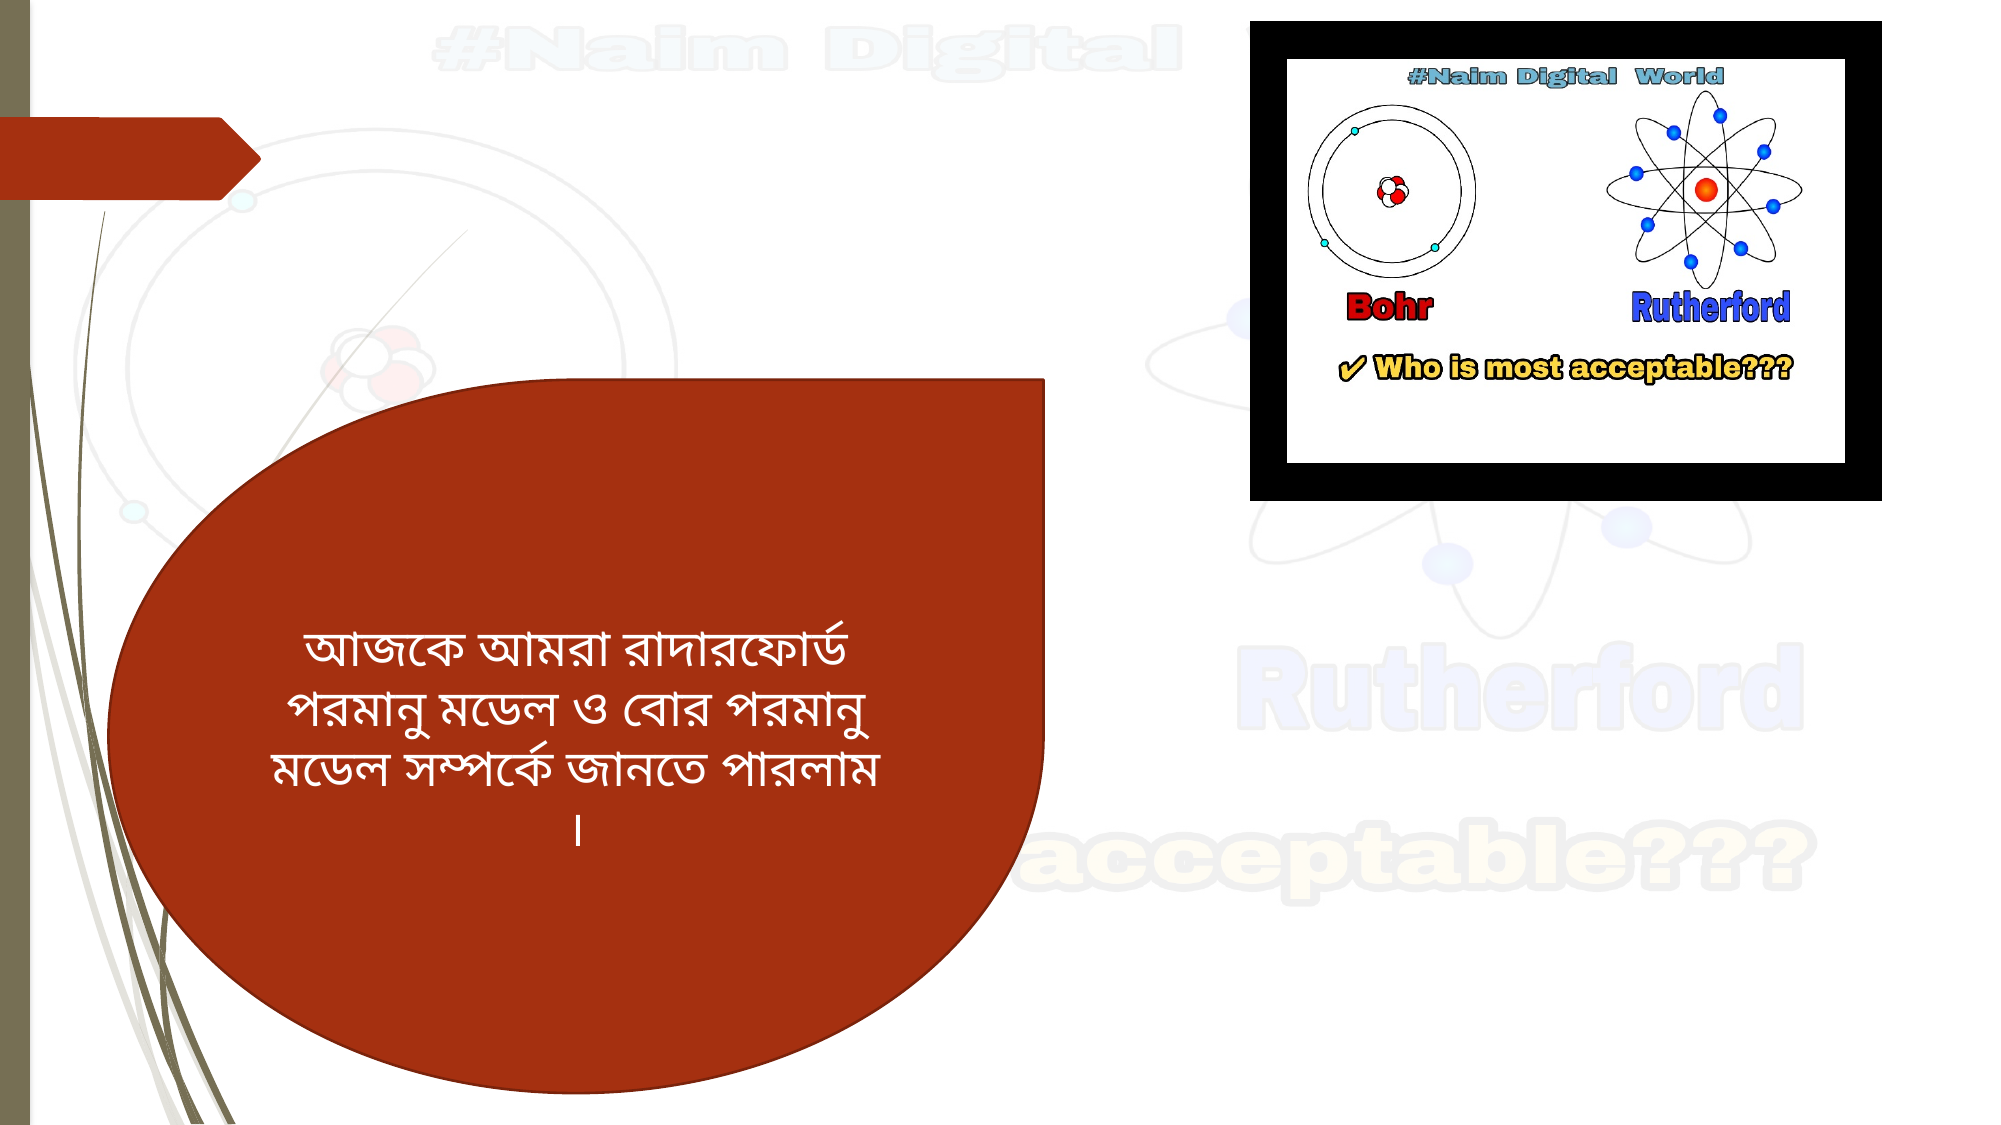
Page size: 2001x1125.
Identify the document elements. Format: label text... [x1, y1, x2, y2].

picture [1287, 58, 1846, 464]
text_box আজকে আমরা রাদারফোর্ড পরমানু মডেল ও বোর পরমানু মডেল সম্পর্কে জানতে পারলাম । [107, 378, 1045, 1095]
